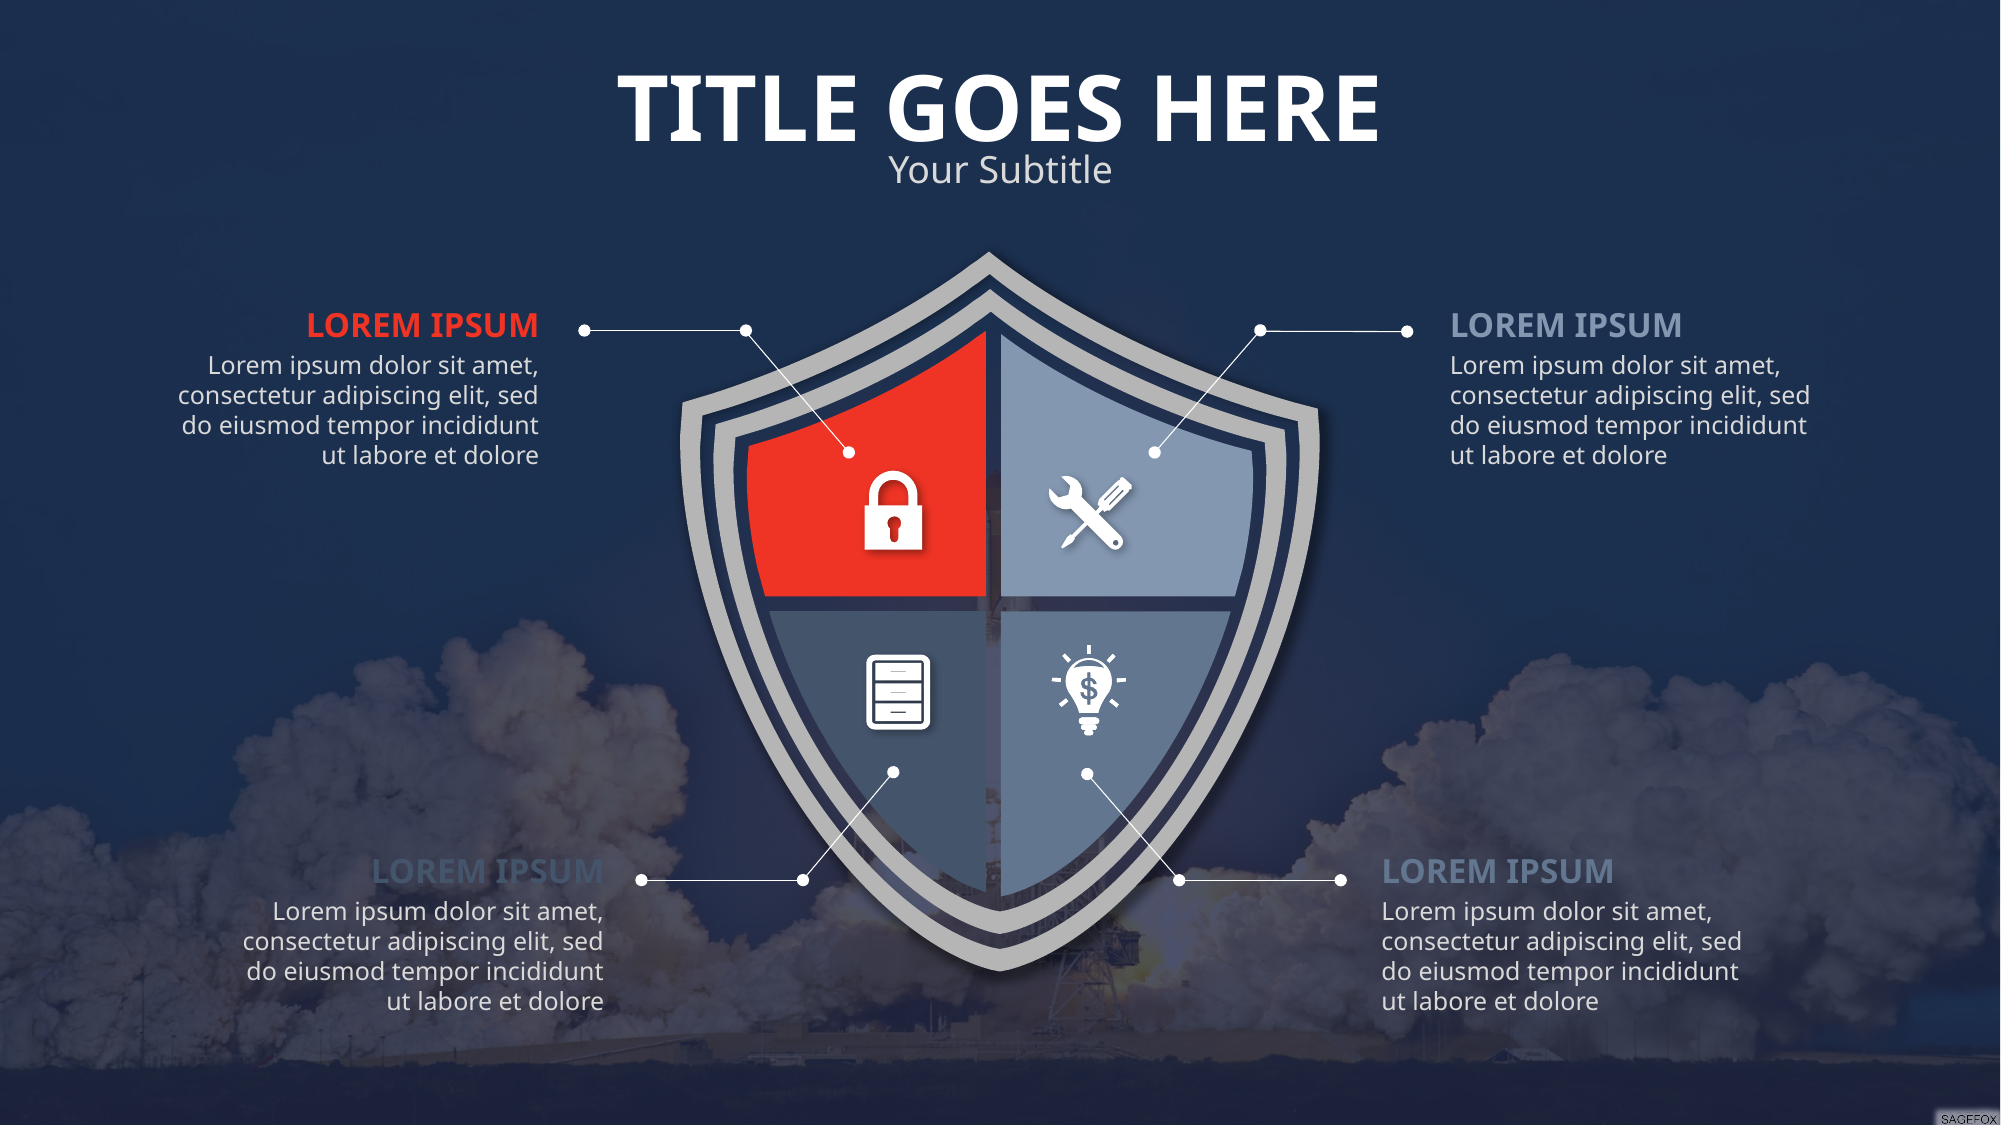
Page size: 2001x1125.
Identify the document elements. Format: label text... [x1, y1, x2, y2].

text_box [1199, 448, 1321, 773]
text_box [1152, 336, 1410, 448]
text_box [849, 287, 1152, 406]
text_box [866, 654, 931, 730]
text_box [548, 42, 1452, 199]
text_box [1048, 475, 1132, 550]
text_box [584, 330, 849, 453]
text_box LOREM IPSUM Lorem ipsum dolor sit amet, consectetur adipiscing elit, sed do eiusmod tempor incididunt ut labore et dolore [231, 845, 615, 1020]
text_box [857, 881, 1142, 973]
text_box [1087, 773, 1341, 881]
picture [1938, 1114, 1999, 1125]
text_box [767, 610, 988, 894]
text_box [864, 470, 923, 550]
text_box [712, 453, 834, 772]
text_box LOREM IPSUM Lorem ipsum dolor sit amet, consectetur adipiscing elit, sed do eiusmod tempor incididunt ut labore et dolore [1371, 845, 1755, 1020]
text_box [894, 846, 1099, 936]
text_box [849, 250, 1152, 372]
text_box [745, 328, 988, 598]
text_box LOREM IPSUM Lorem ipsum dolor sit amet, consectetur adipiscing elit, sed do eiusmod tempor incididunt ut labore et dolore [1439, 299, 1824, 475]
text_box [1051, 645, 1126, 736]
text_box LOREM IPSUM Lorem ipsum dolor sit amet, consectetur adipiscing elit, sed do eiusmod tempor incididunt ut labore et dolore [166, 299, 550, 475]
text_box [641, 772, 894, 881]
text_box [1000, 332, 1255, 598]
text_box [679, 453, 800, 772]
text_box [1165, 448, 1288, 773]
text_box [999, 610, 1233, 898]
